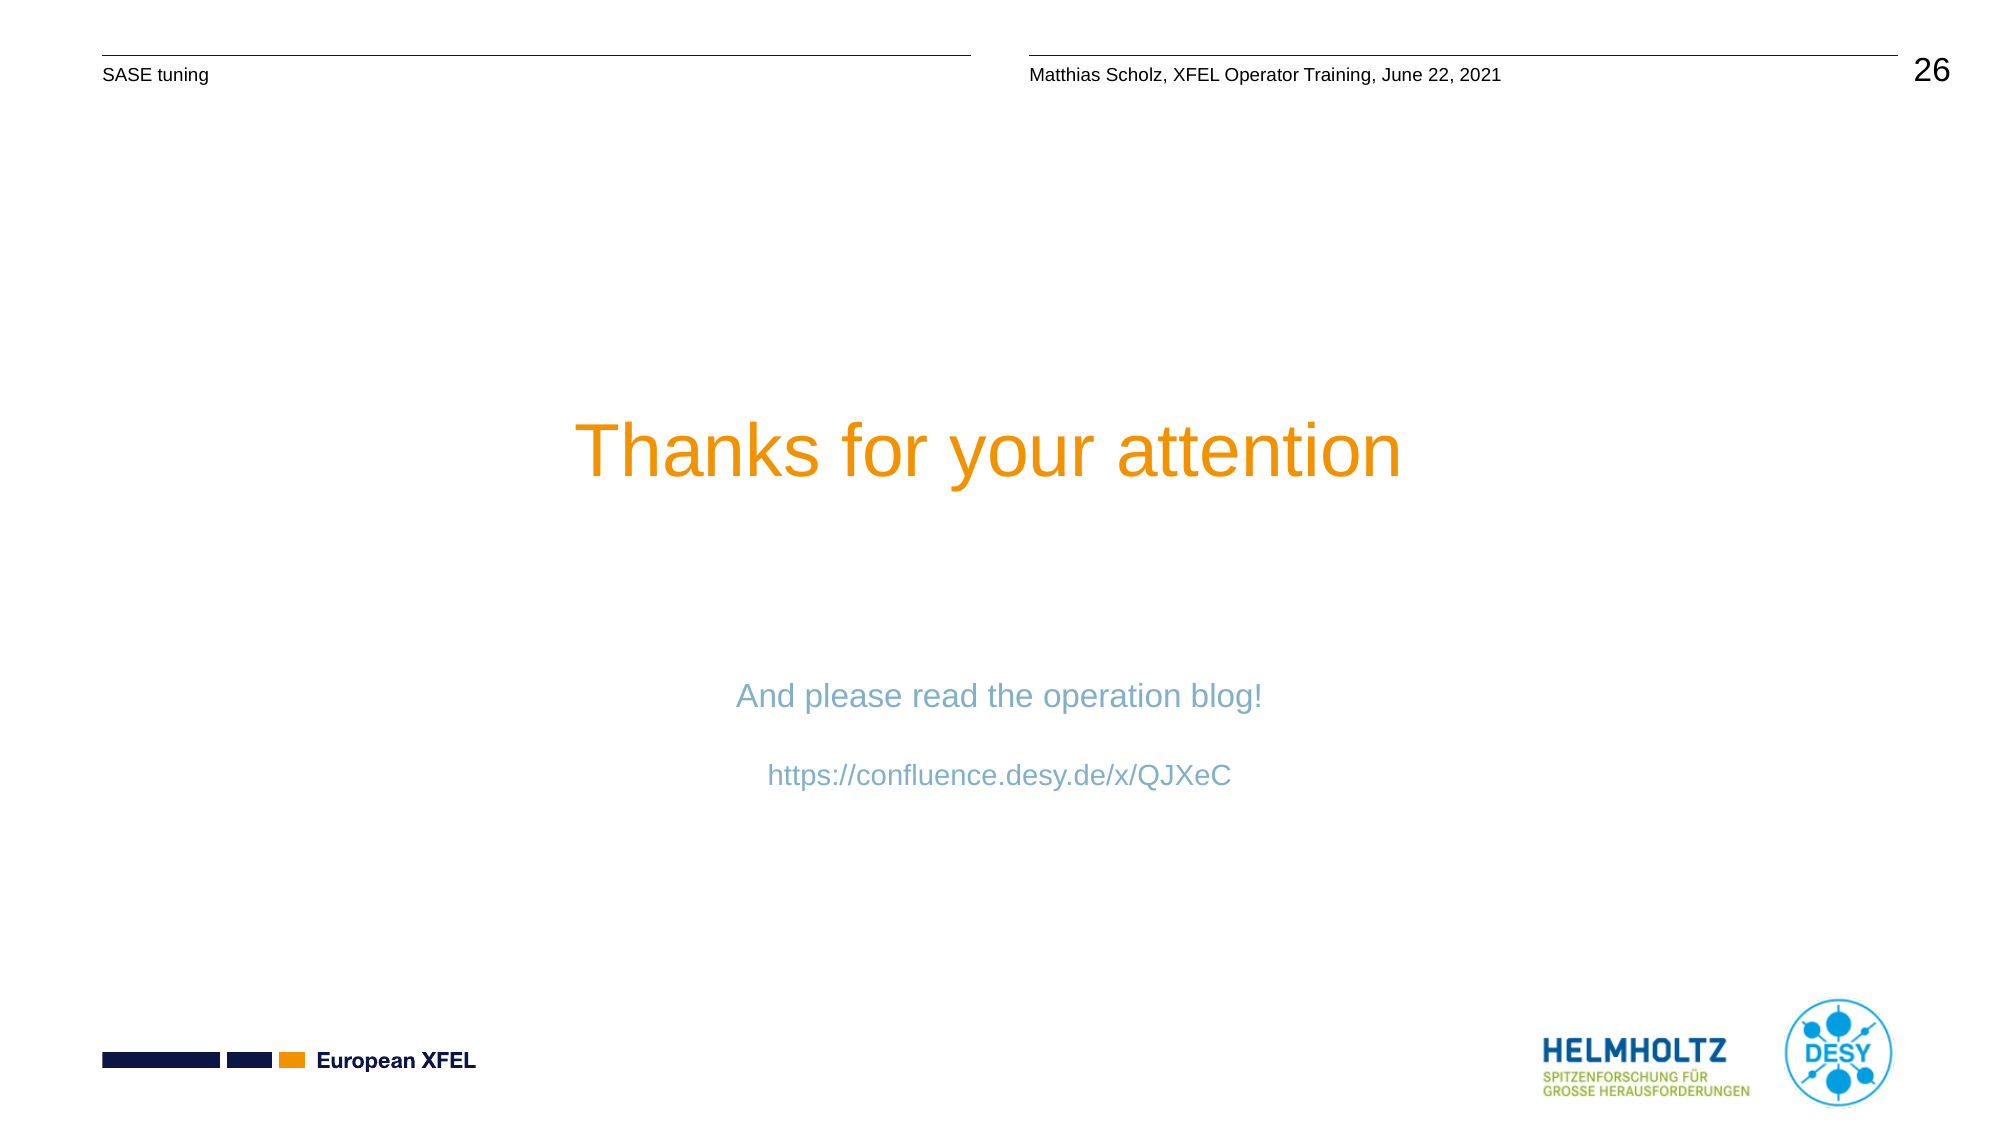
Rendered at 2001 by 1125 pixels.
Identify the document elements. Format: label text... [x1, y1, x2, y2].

picture [1509, 994, 1898, 1120]
list Thanks for your attention And please read the operation blog! https://confluence.desy.de/x/QJXeC [102, 206, 1898, 994]
